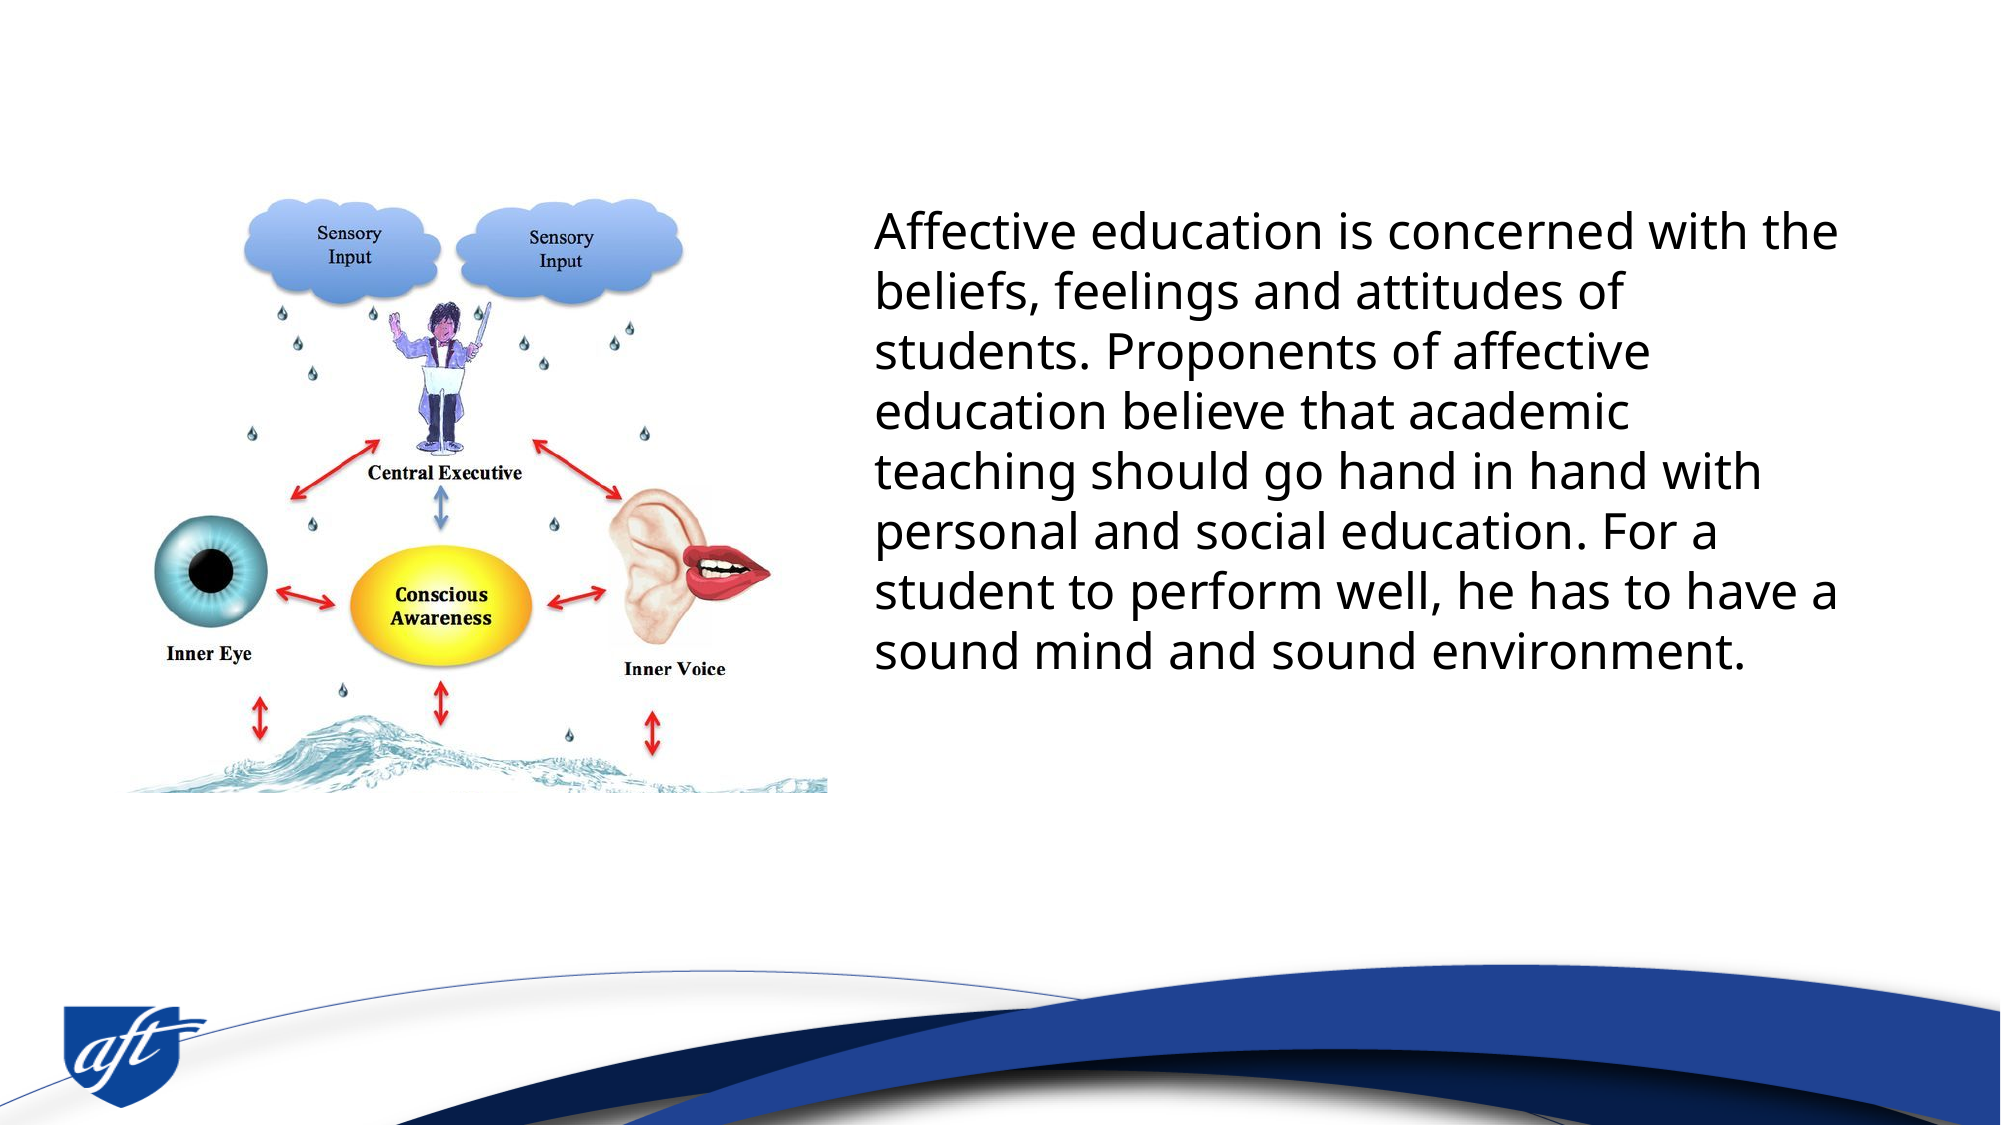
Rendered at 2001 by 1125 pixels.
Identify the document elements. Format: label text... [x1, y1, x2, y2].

picture [0, 0, 2001, 1125]
text_box Affective education is concerned with the beliefs, feelings and attitudes of students. Proponents of affective education believe that academic teaching should go hand in hand with personal and social education. For a student to perform well, he has to have a sound mind and sound environment. [859, 192, 1860, 688]
